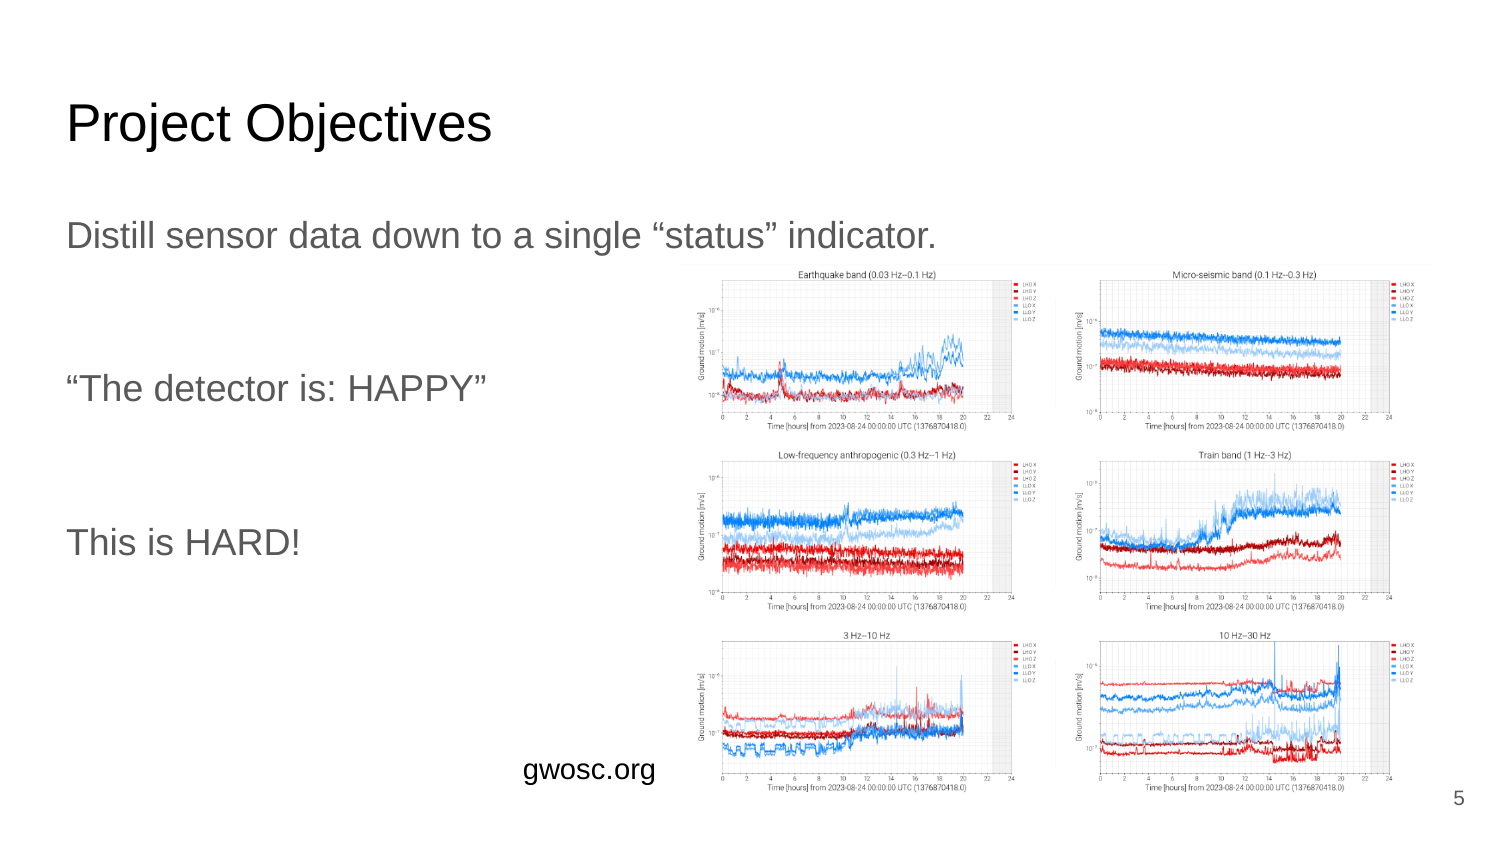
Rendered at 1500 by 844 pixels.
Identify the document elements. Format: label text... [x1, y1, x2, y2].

text_box gwosc.org [507, 735, 689, 830]
title Project Objectives [51, 72, 1449, 167]
picture [677, 263, 1431, 809]
slide_number ‹#› [1389, 764, 1480, 830]
list Distill sensor data down to a single “status” indicator. “The detector is: HAPPY” This is HARD! [51, 189, 1449, 750]
